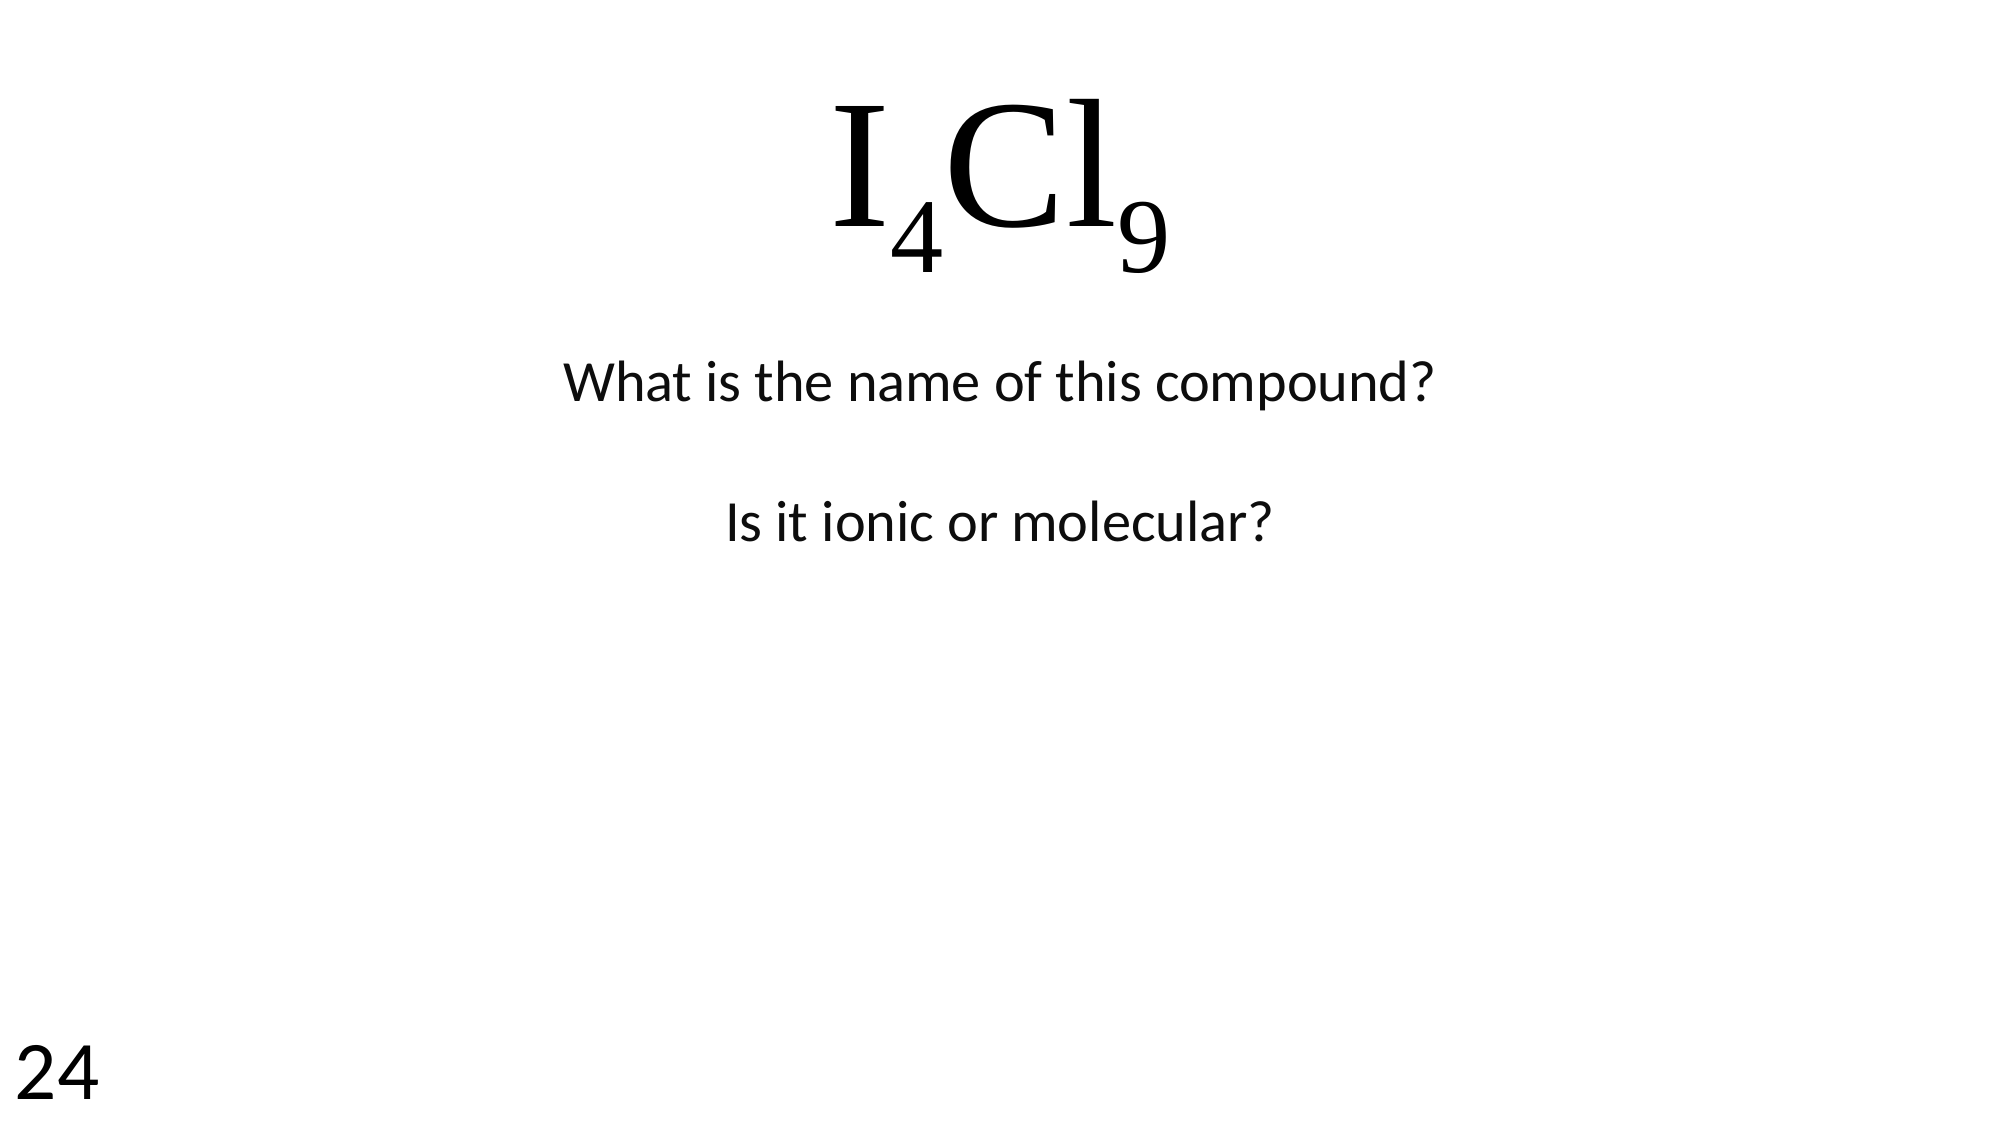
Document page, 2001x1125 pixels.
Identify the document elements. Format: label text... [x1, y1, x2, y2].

text_box 24 [0, 1008, 138, 1124]
text_box What is the name of this compound? Is it ionic or molecular? [0, 336, 2000, 651]
text_box I4Cl9 [0, 36, 2000, 336]
